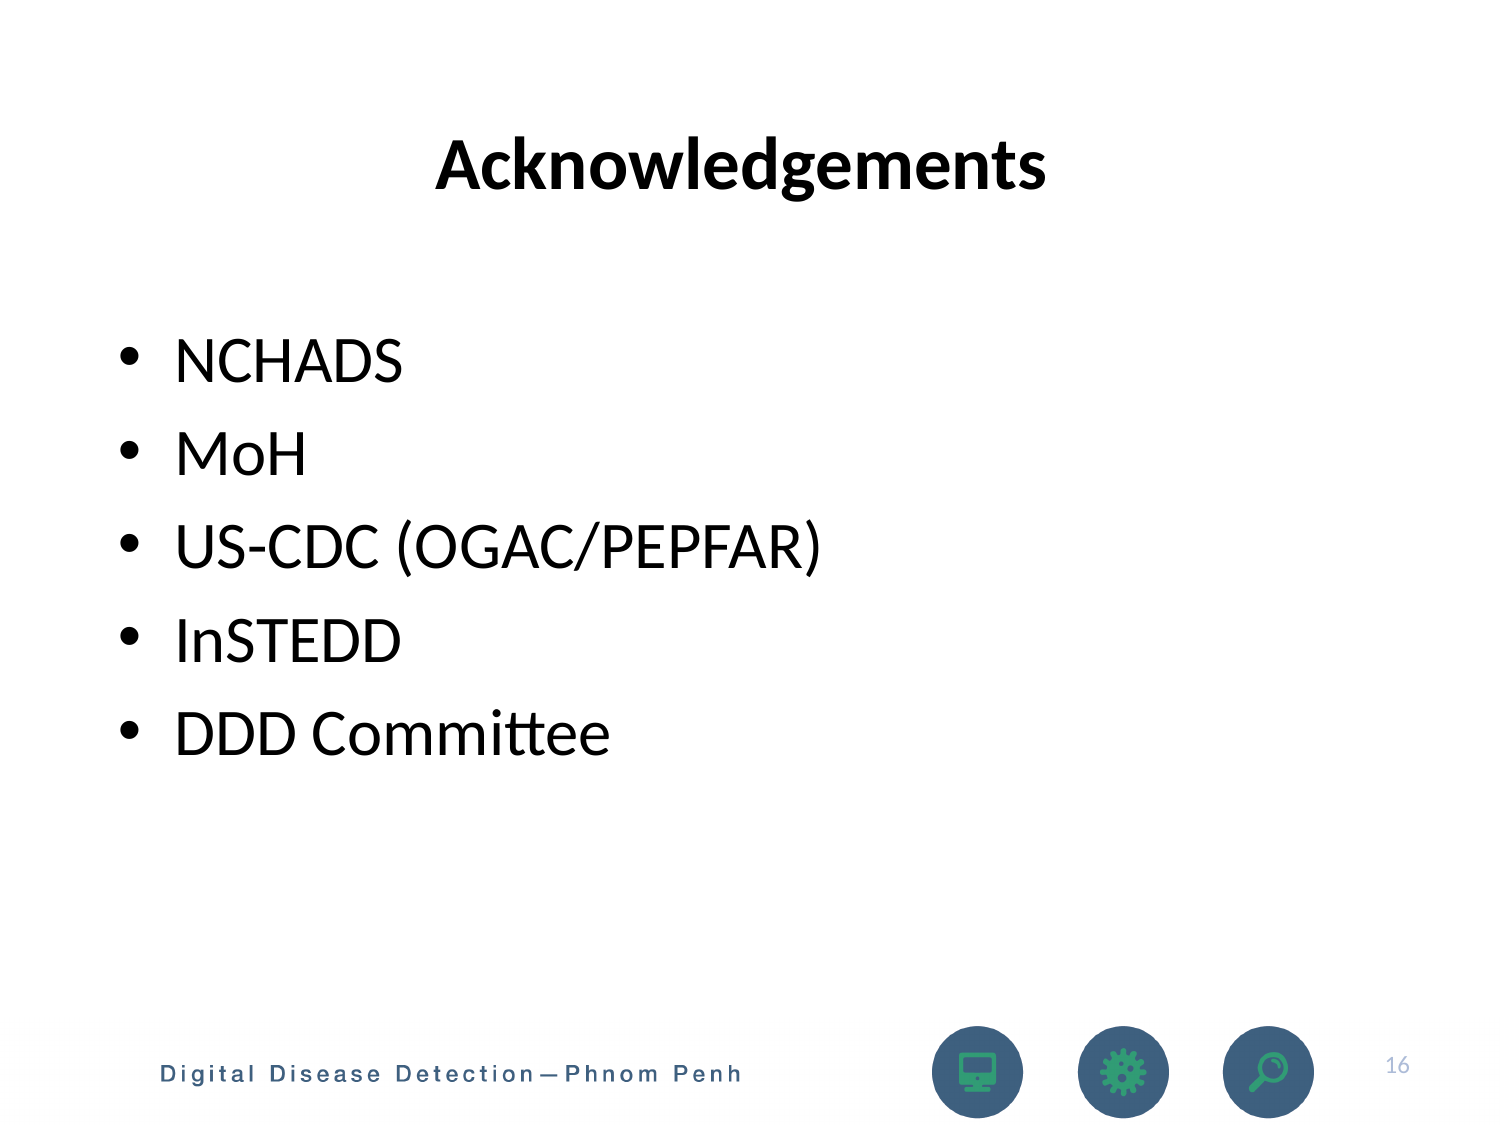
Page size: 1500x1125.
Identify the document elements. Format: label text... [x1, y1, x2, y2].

picture [0, 1017, 1500, 1125]
list NCHADS MoH US-CDC (OGAC/PEPFAR) InSTEDD DDD Committee [102, 308, 1348, 1015]
title Acknowledgements [75, 66, 1425, 254]
